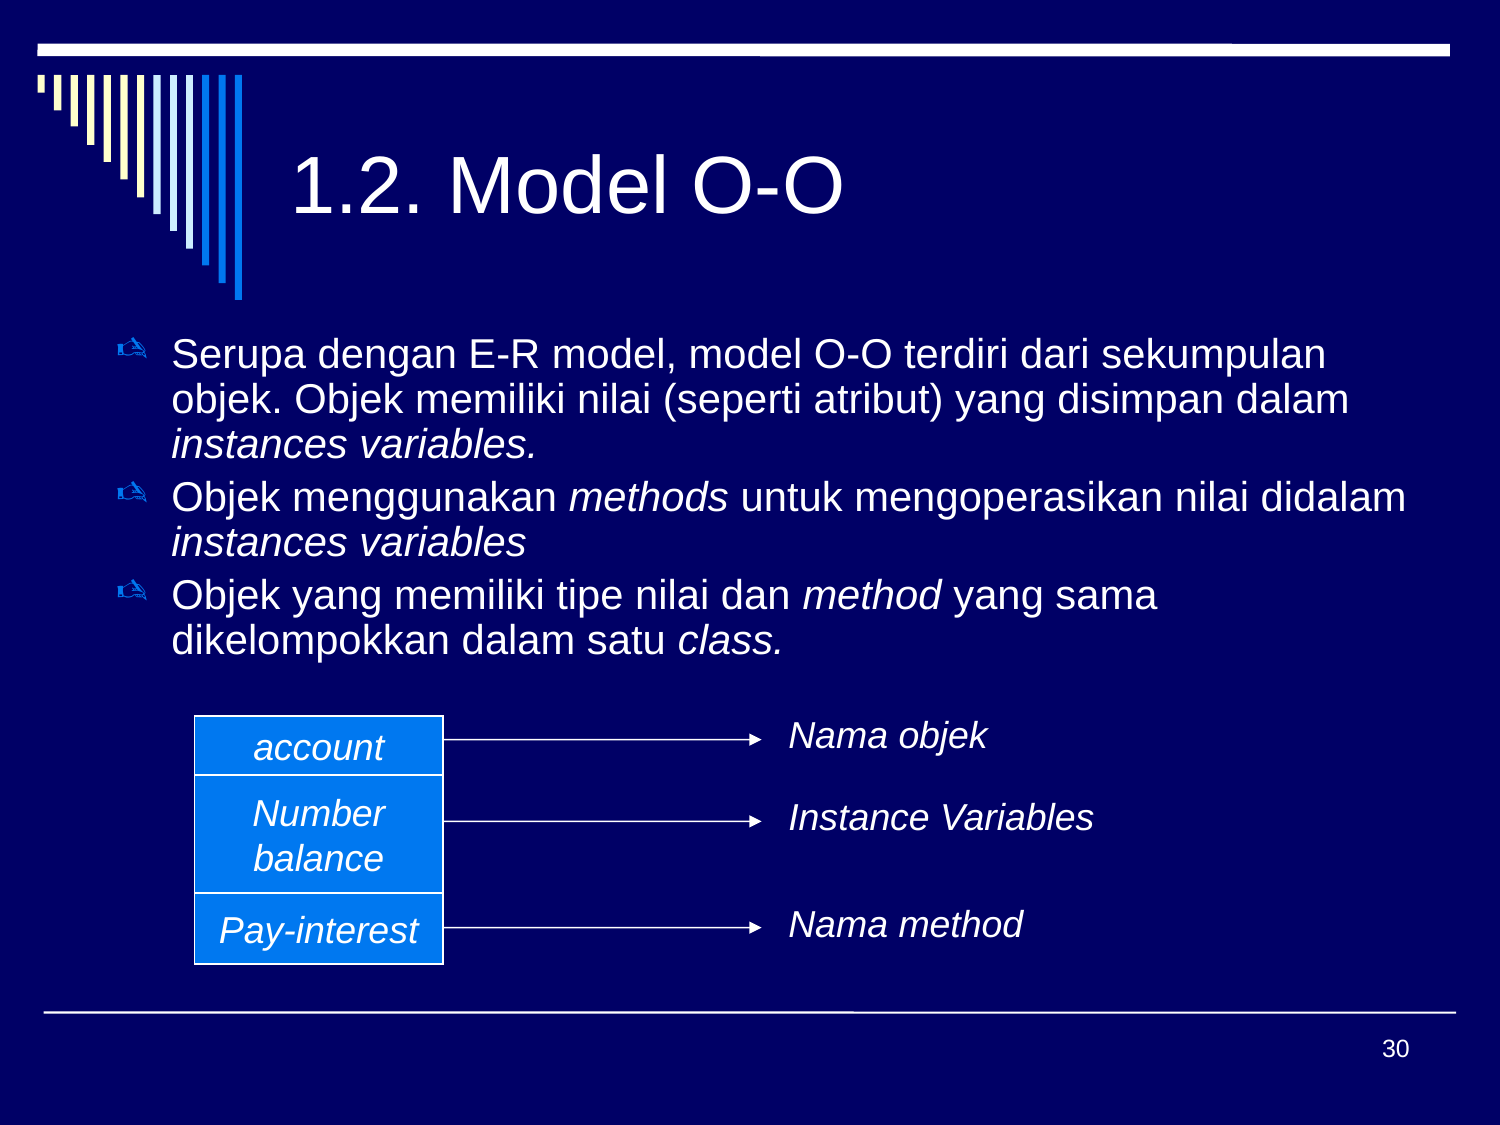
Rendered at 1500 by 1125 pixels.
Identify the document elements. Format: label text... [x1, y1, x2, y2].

slide_number 30 [1074, 1025, 1425, 1100]
text_box Nama objek [773, 704, 1140, 764]
text_box Number balance [194, 774, 443, 893]
text_box [442, 921, 762, 934]
title 1.2. Model O-O [275, 75, 1425, 288]
text_box account [194, 716, 443, 774]
text_box Nama method [773, 892, 1140, 952]
list Serupa dengan E-R model, model O-O terdiri dari sekumpulan objek. Objek memiliki nilai (seperti atribut) yang disimpan dalam instances variables. Objek menggunakan methods untuk mengoperasikan nilai didalam instances variables Objek yang memiliki tipe nilai dan method yang sama dikelompokkan dalam satu class. [100, 324, 1425, 681]
text_box Pay-interest [194, 893, 443, 964]
text_box [442, 733, 762, 746]
text_box [442, 815, 762, 828]
text_box Instance Variables [773, 785, 1140, 846]
